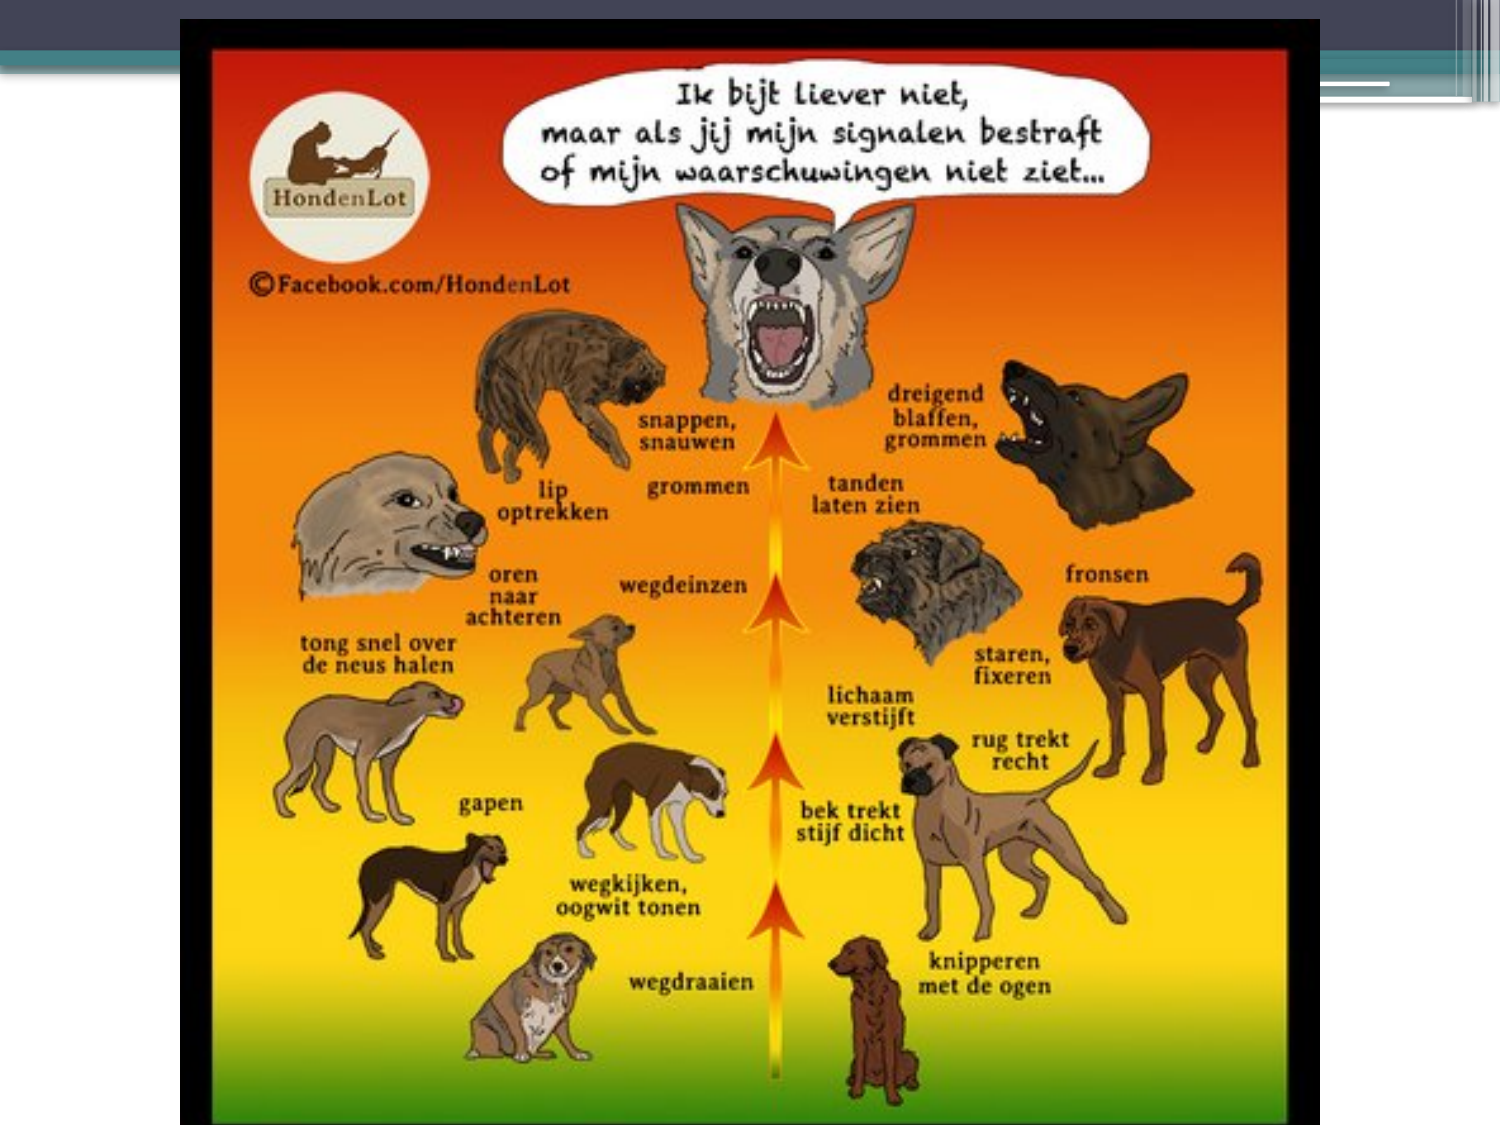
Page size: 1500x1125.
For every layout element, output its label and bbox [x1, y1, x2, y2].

picture [180, 18, 1320, 1125]
